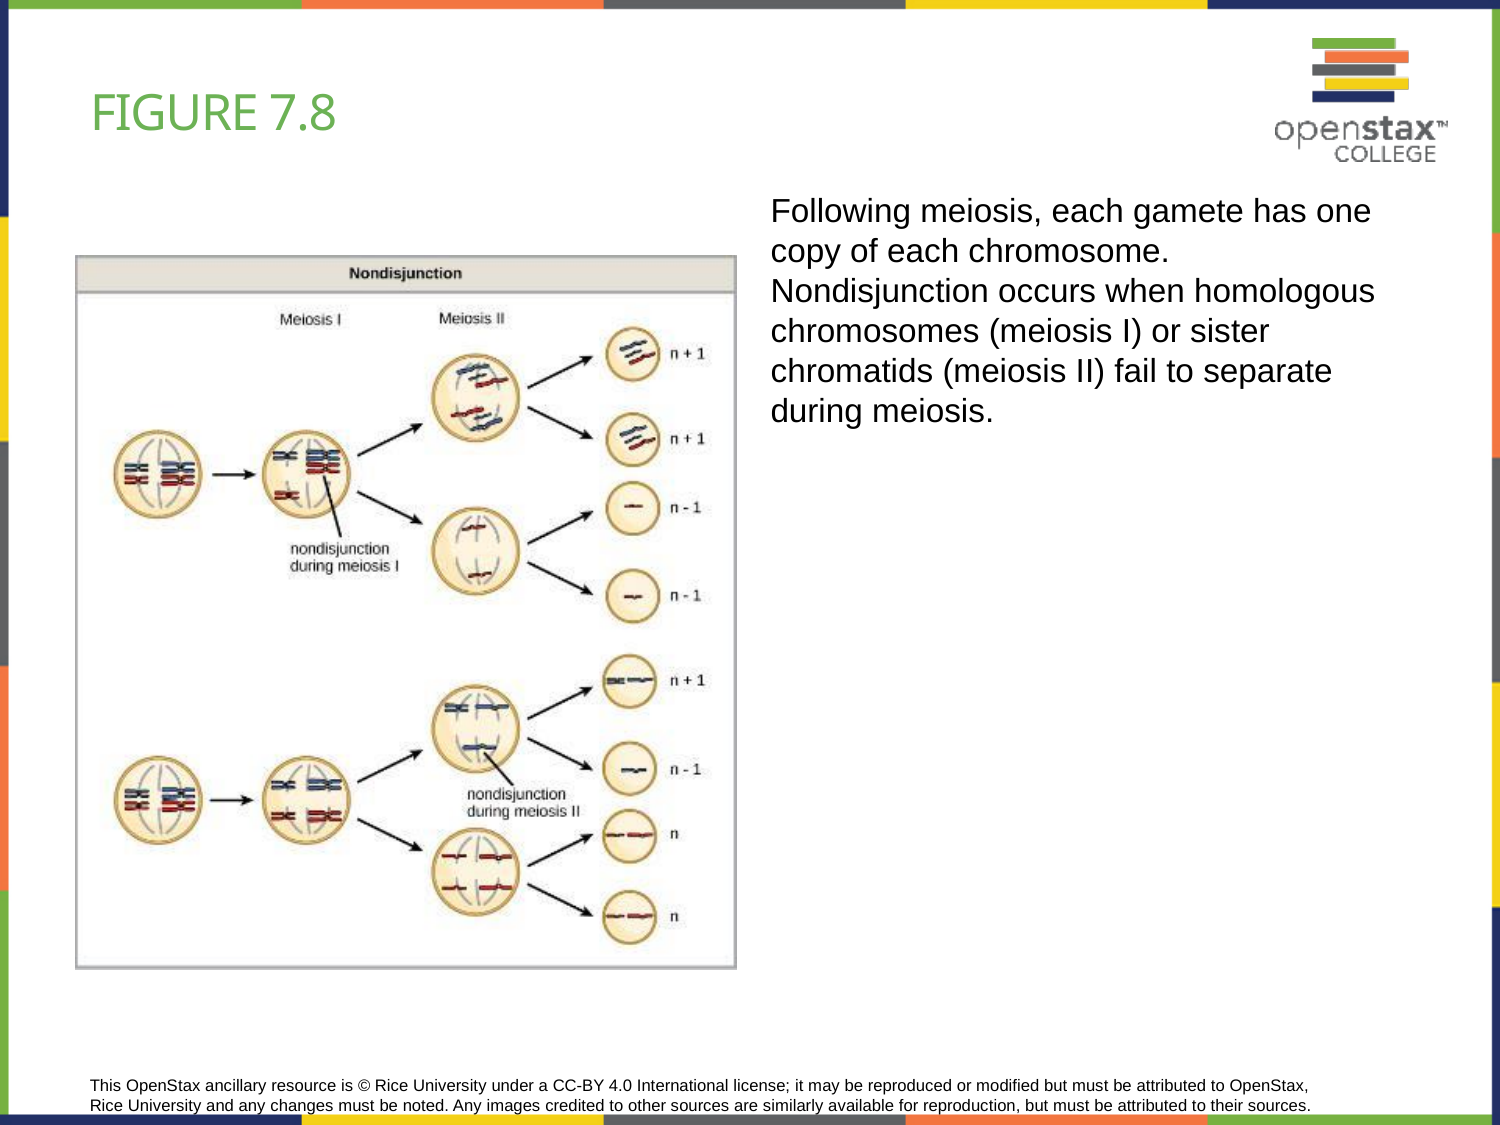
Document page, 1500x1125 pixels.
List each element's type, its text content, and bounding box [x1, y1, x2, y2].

picture [0, 0, 1500, 1125]
text_box This OpenStax ancillary resource is © Rice University under a CC-BY 4.0 International license; it may be reproduced or modified but must be attributed to OpenStax, Rice University and any changes must be noted. Any images credited to other sources are similarly available for reproduction, but must be attributed to their sources. [75, 1067, 1336, 1114]
list Following meiosis, each gamete has one copy of each chromosome. Nondisjunction occurs when homologous chromosomes (meiosis I) or sister chromatids (meiosis II) fail to separate during meiosis. [755, 181, 1398, 1045]
title Figure 7.8 [75, 39, 1273, 148]
